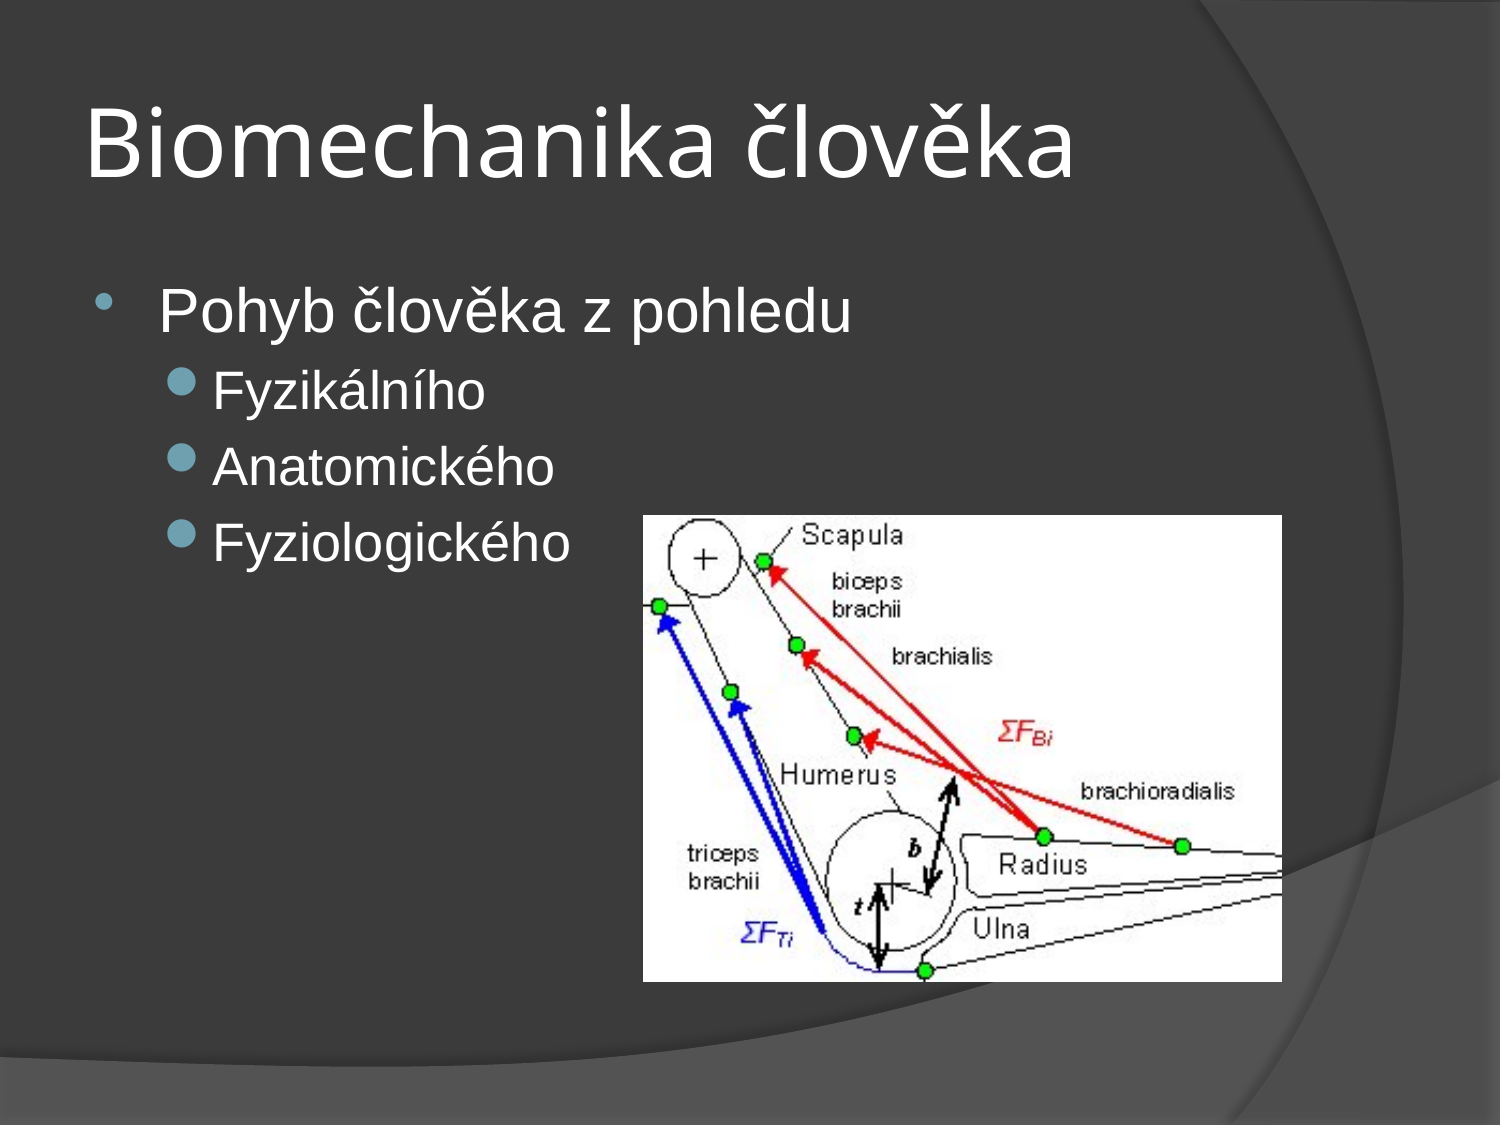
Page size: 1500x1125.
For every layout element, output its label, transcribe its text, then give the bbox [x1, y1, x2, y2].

list Pohyb člověka z pohledu Fyzikálního Anatomického Fyziologického [75, 262, 1300, 1005]
title Biomechanika člověka [75, 45, 1300, 233]
picture [643, 514, 1282, 982]
